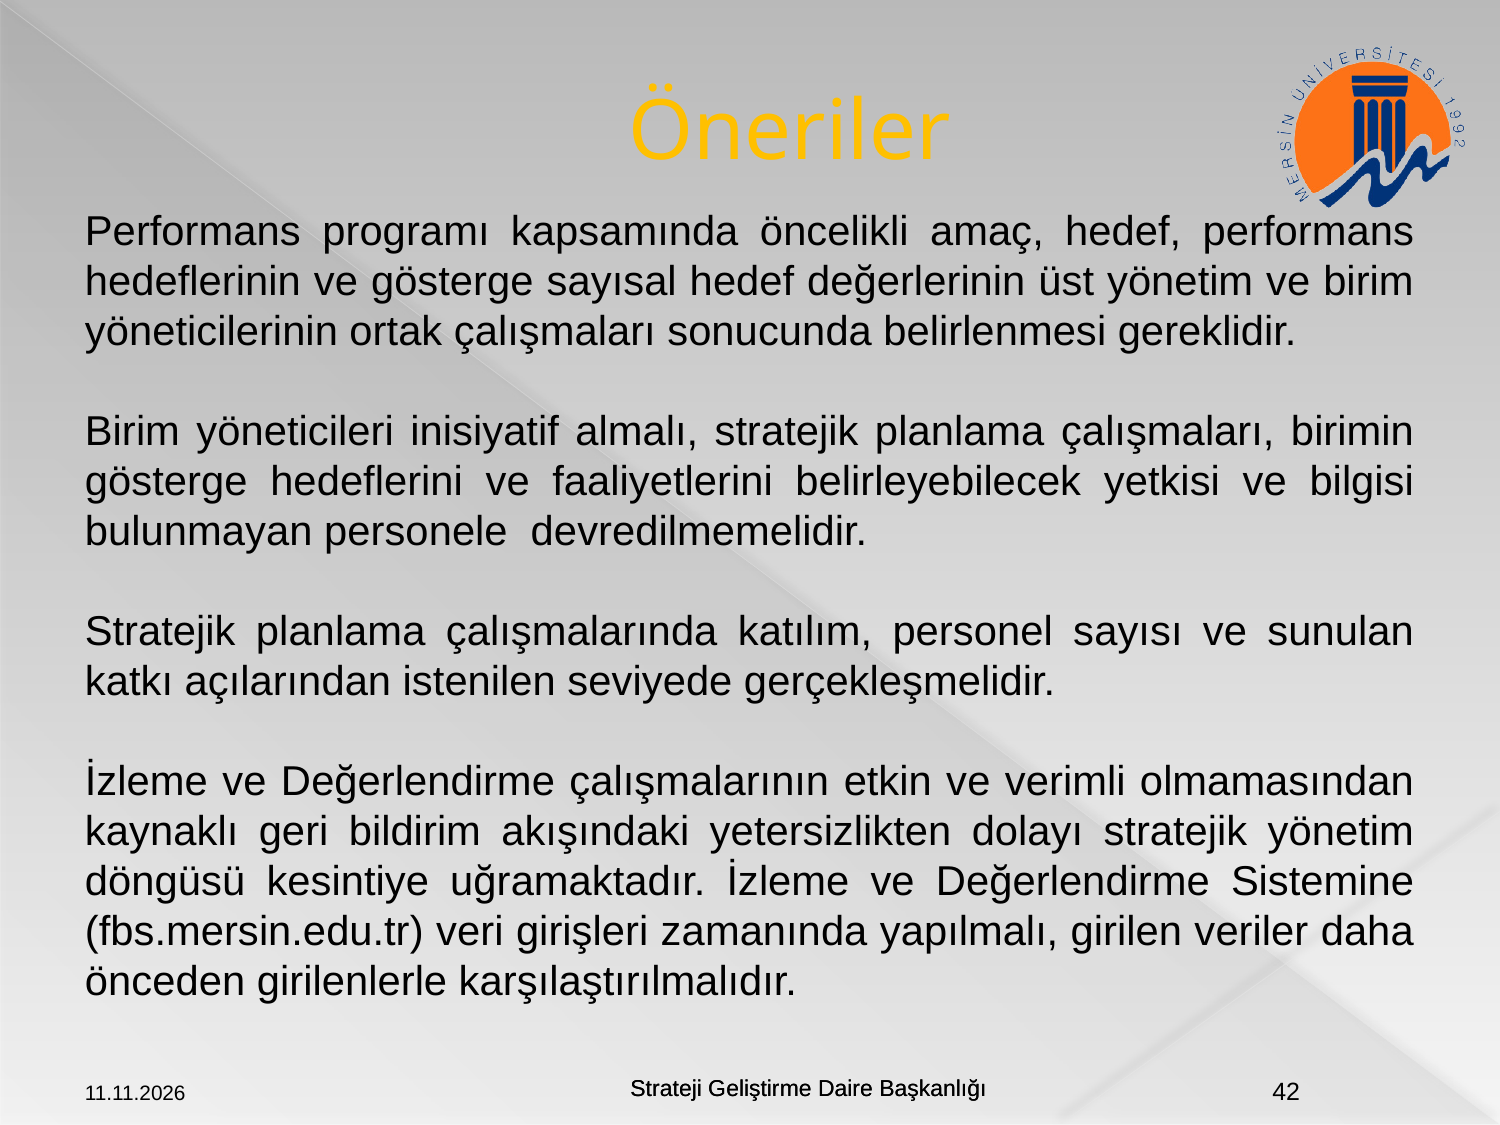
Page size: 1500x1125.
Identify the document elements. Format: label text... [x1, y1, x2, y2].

picture [1425, 46, 1465, 208]
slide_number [70, 1062, 421, 1113]
title Öneriler [75, 11, 1425, 196]
slide_number 42 [1245, 1063, 1328, 1113]
text_box Performans programı kapsamında öncelikli amaç, hedef, performans hedeflerinin ve gösterge sayısal hedef değerlerinin üst yönetim ve birim yöneticilerinin ortak çalışmaları sonucunda belirlenmesi gereklidir. Birim yöneticileri inisiyatif almalı, stratejik planlama çalışmaları, birimin gösterge hedeflerini ve faaliyetlerini belirleyebilecek yetkisi ve bilgisi bulunmayan personele devredilmemelidir. Stratejik planlama çalışmalarında katılım, personel sayısı ve sunulan katkı açılarından istenilen seviyede gerçekleşmelidir. İzleme ve Değerlendirme çalışmalarının etkin ve verimli olmamasından kaynaklı geri bildirim akışındaki yetersizlikten dolayı stratejik yönetim döngüsü kesintiye uğramaktadır. İzleme ve Değerlendirme Sistemine (fbs.mersin.edu.tr) veri girişleri zamanında yapılmalı, girilen veriler daha önceden girilenlerle karşılaştırılmalıdır. [70, 196, 1430, 1012]
